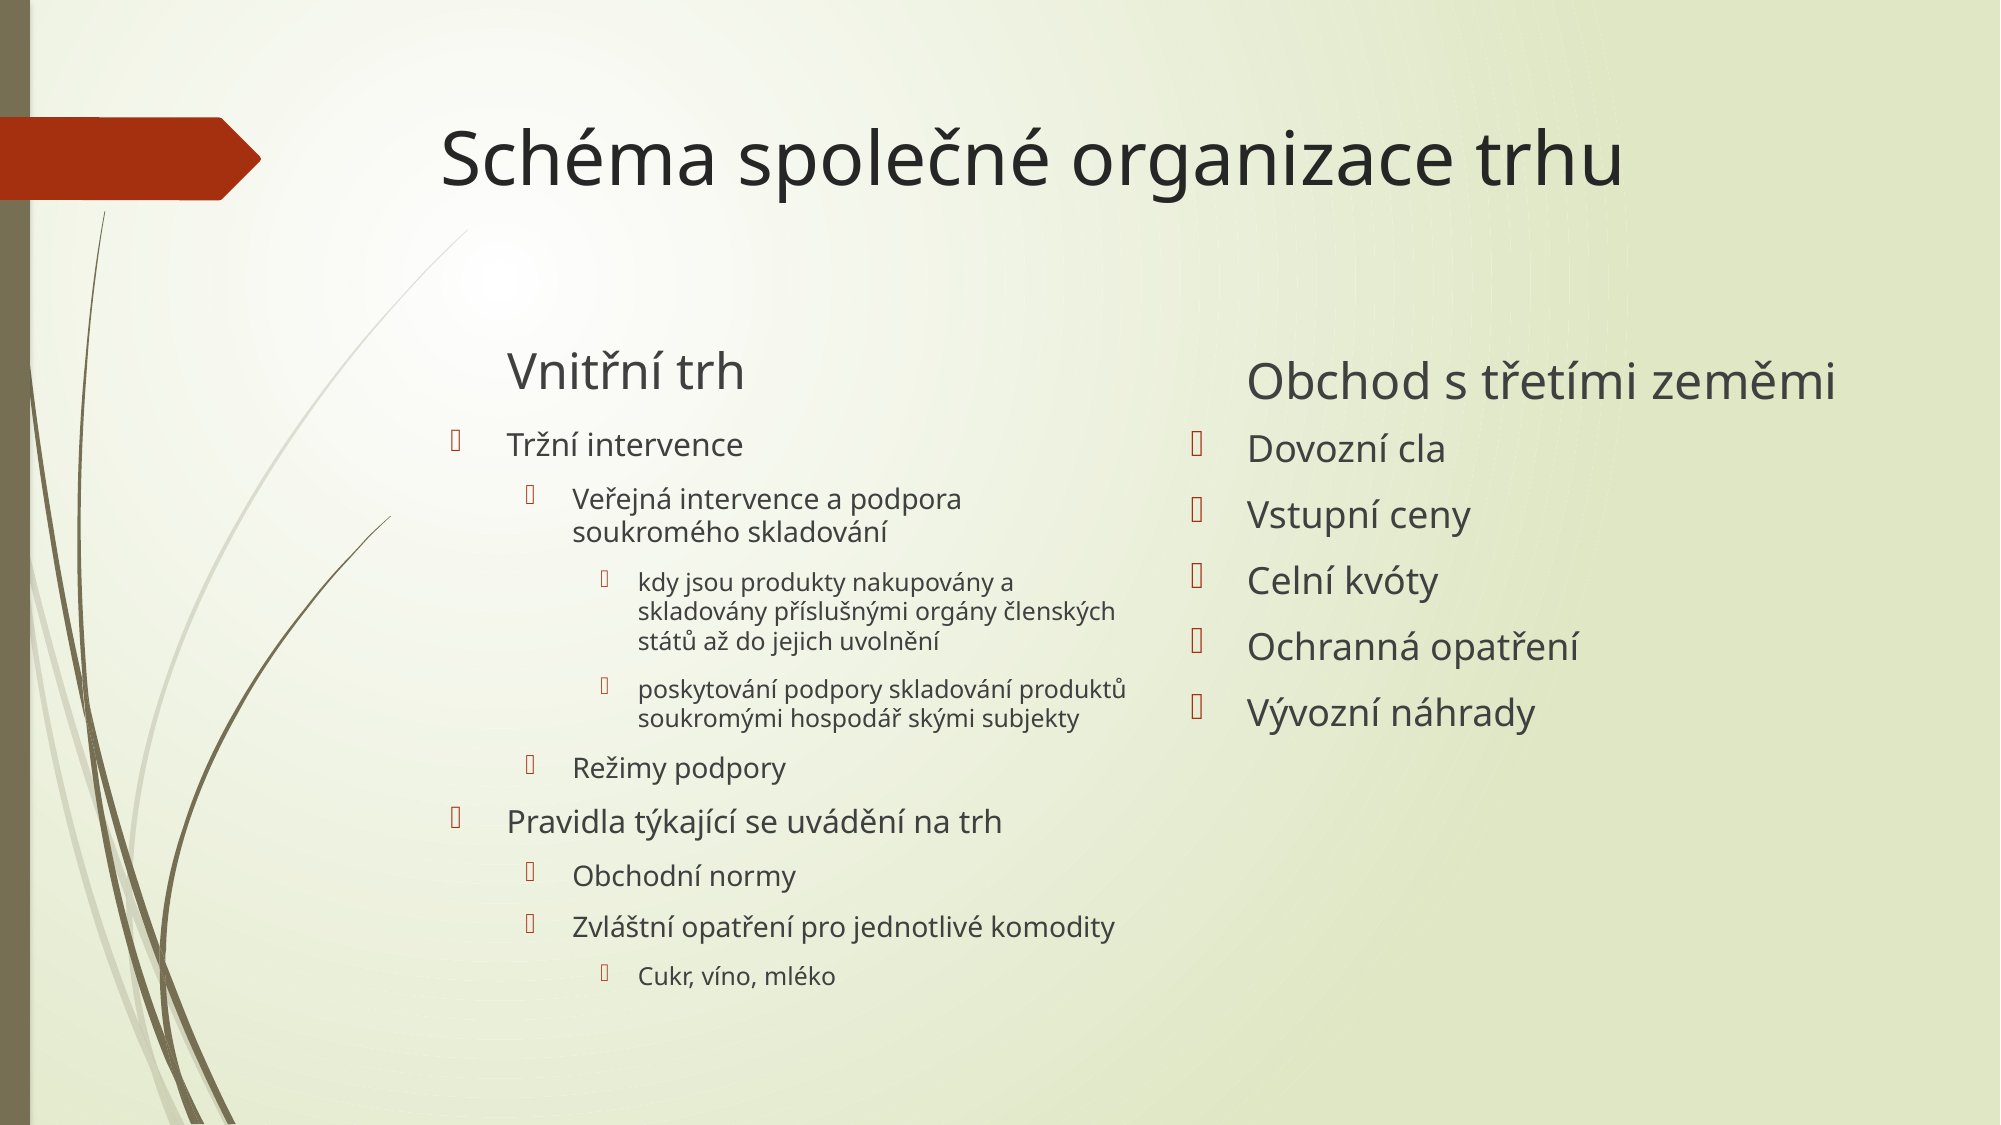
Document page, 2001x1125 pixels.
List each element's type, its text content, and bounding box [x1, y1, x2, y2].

list Dovozní cla Vstupní ceny Celní kvóty Ochranná opatření Vývozní náhrady [1175, 417, 1888, 1023]
list Vnitřní trh [492, 312, 1148, 408]
list Tržní intervence Veřejná intervence a podpora soukromého skladování kdy jsou produkty nakupovány a skladovány příslušnými orgány členských států až do jejich uvolnění poskytování podpory skladování produktů soukromými hospodář­ skými subjekty Režimy podpory Pravidla týkající se uvádění na trh Obchodní normy Zvláštní opatření pro jednotlivé komodity Cukr, víno, mléko [435, 417, 1148, 1023]
list Obchod s třetími zeměmi [1231, 323, 1888, 417]
title Schéma společné organizace trhu [425, 102, 1888, 313]
